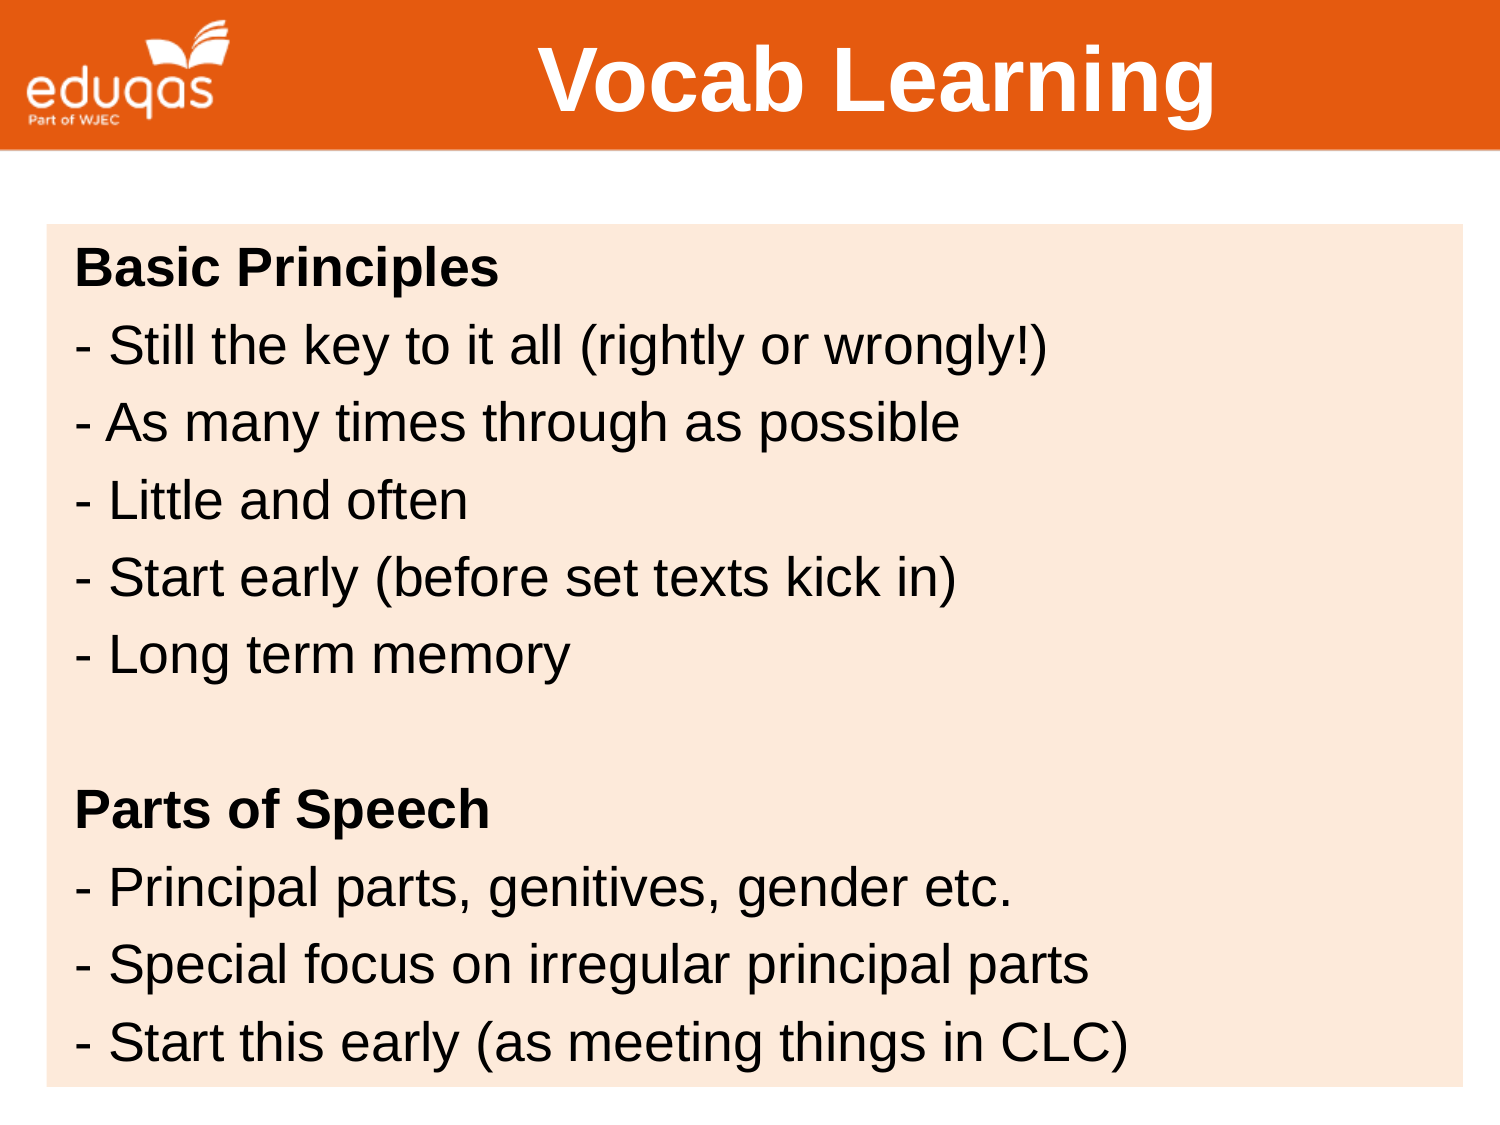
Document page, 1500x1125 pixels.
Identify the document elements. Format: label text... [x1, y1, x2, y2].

picture [0, 0, 1500, 215]
title Vocab Learning [257, 0, 1500, 149]
list Basic Principles - Still the key to it all (rightly or wrongly!) - As many times through as possible - Little and often - Start early (before set texts kick in) - Long term memory Parts of Speech - Principal parts, genitives, gender etc. - Special focus on irregular principal parts - Start this early (as meeting things in CLC) [46, 224, 1463, 1087]
